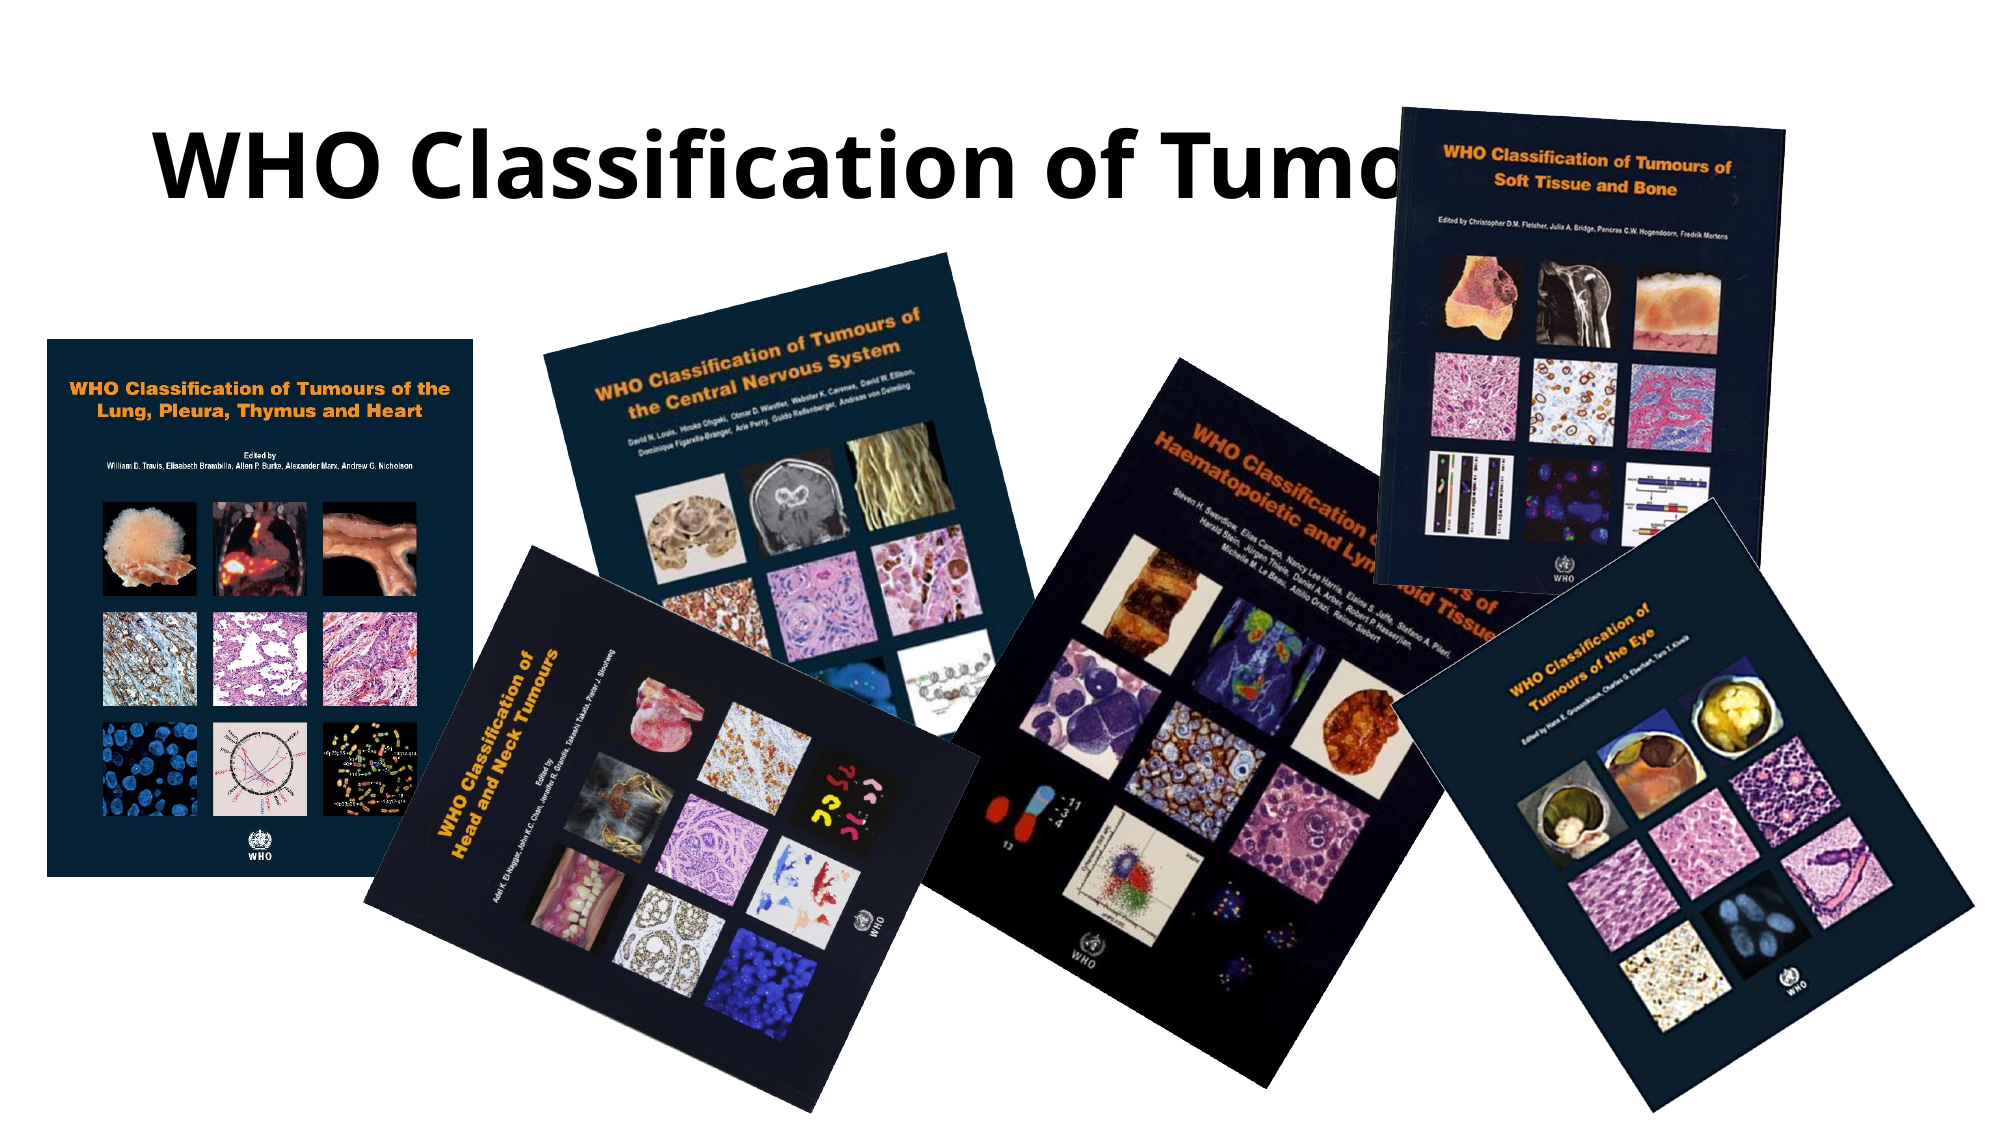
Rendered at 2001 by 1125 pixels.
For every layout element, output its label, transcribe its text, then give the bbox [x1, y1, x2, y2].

title WHO Classification of Tumors [137, 59, 1863, 278]
picture [364, 107, 1975, 1113]
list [47, 339, 473, 877]
